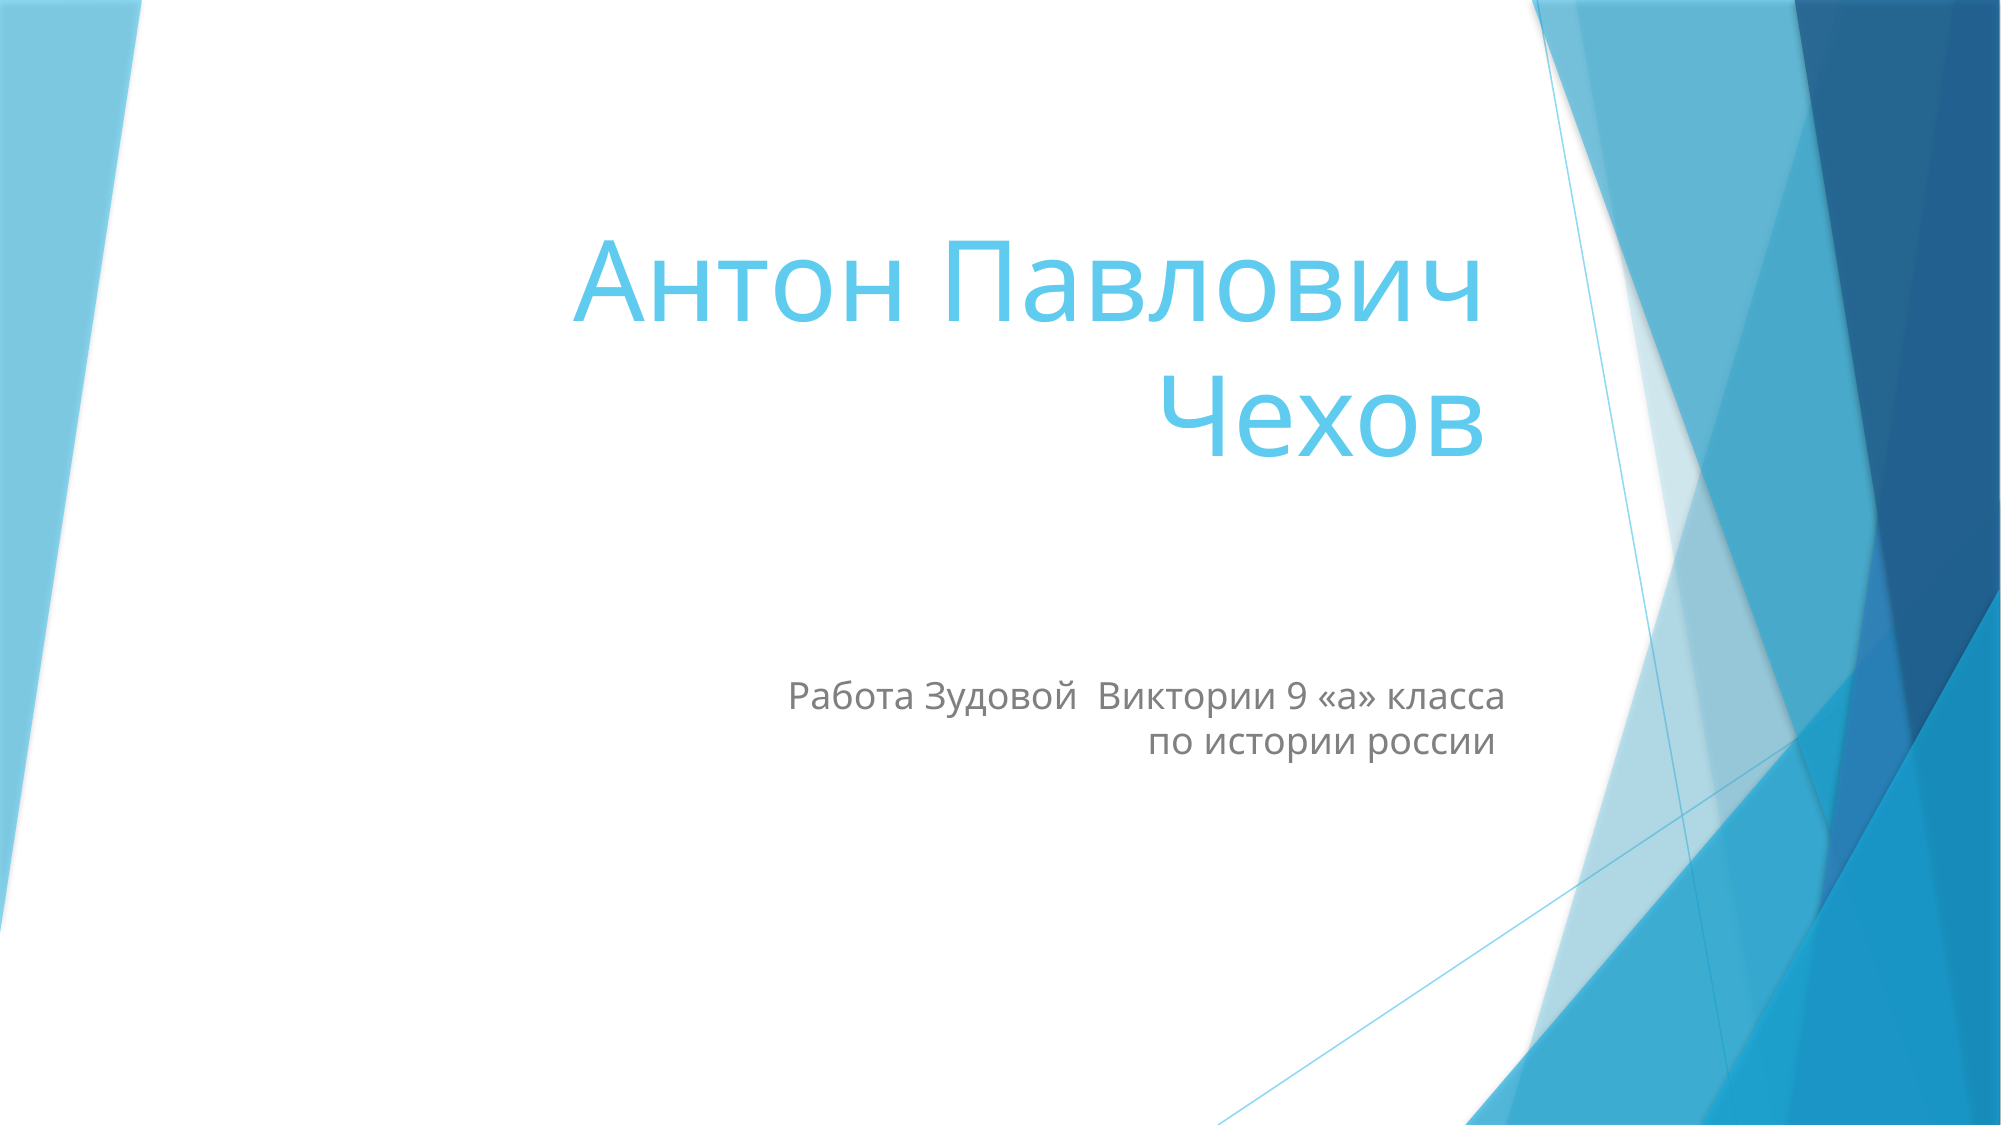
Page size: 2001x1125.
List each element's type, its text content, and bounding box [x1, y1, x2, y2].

subtitle Работа Зудовой Виктории 9 «а» класса по истории россии [247, 664, 1522, 845]
title Антон Павлович Чехов [228, 118, 1503, 487]
